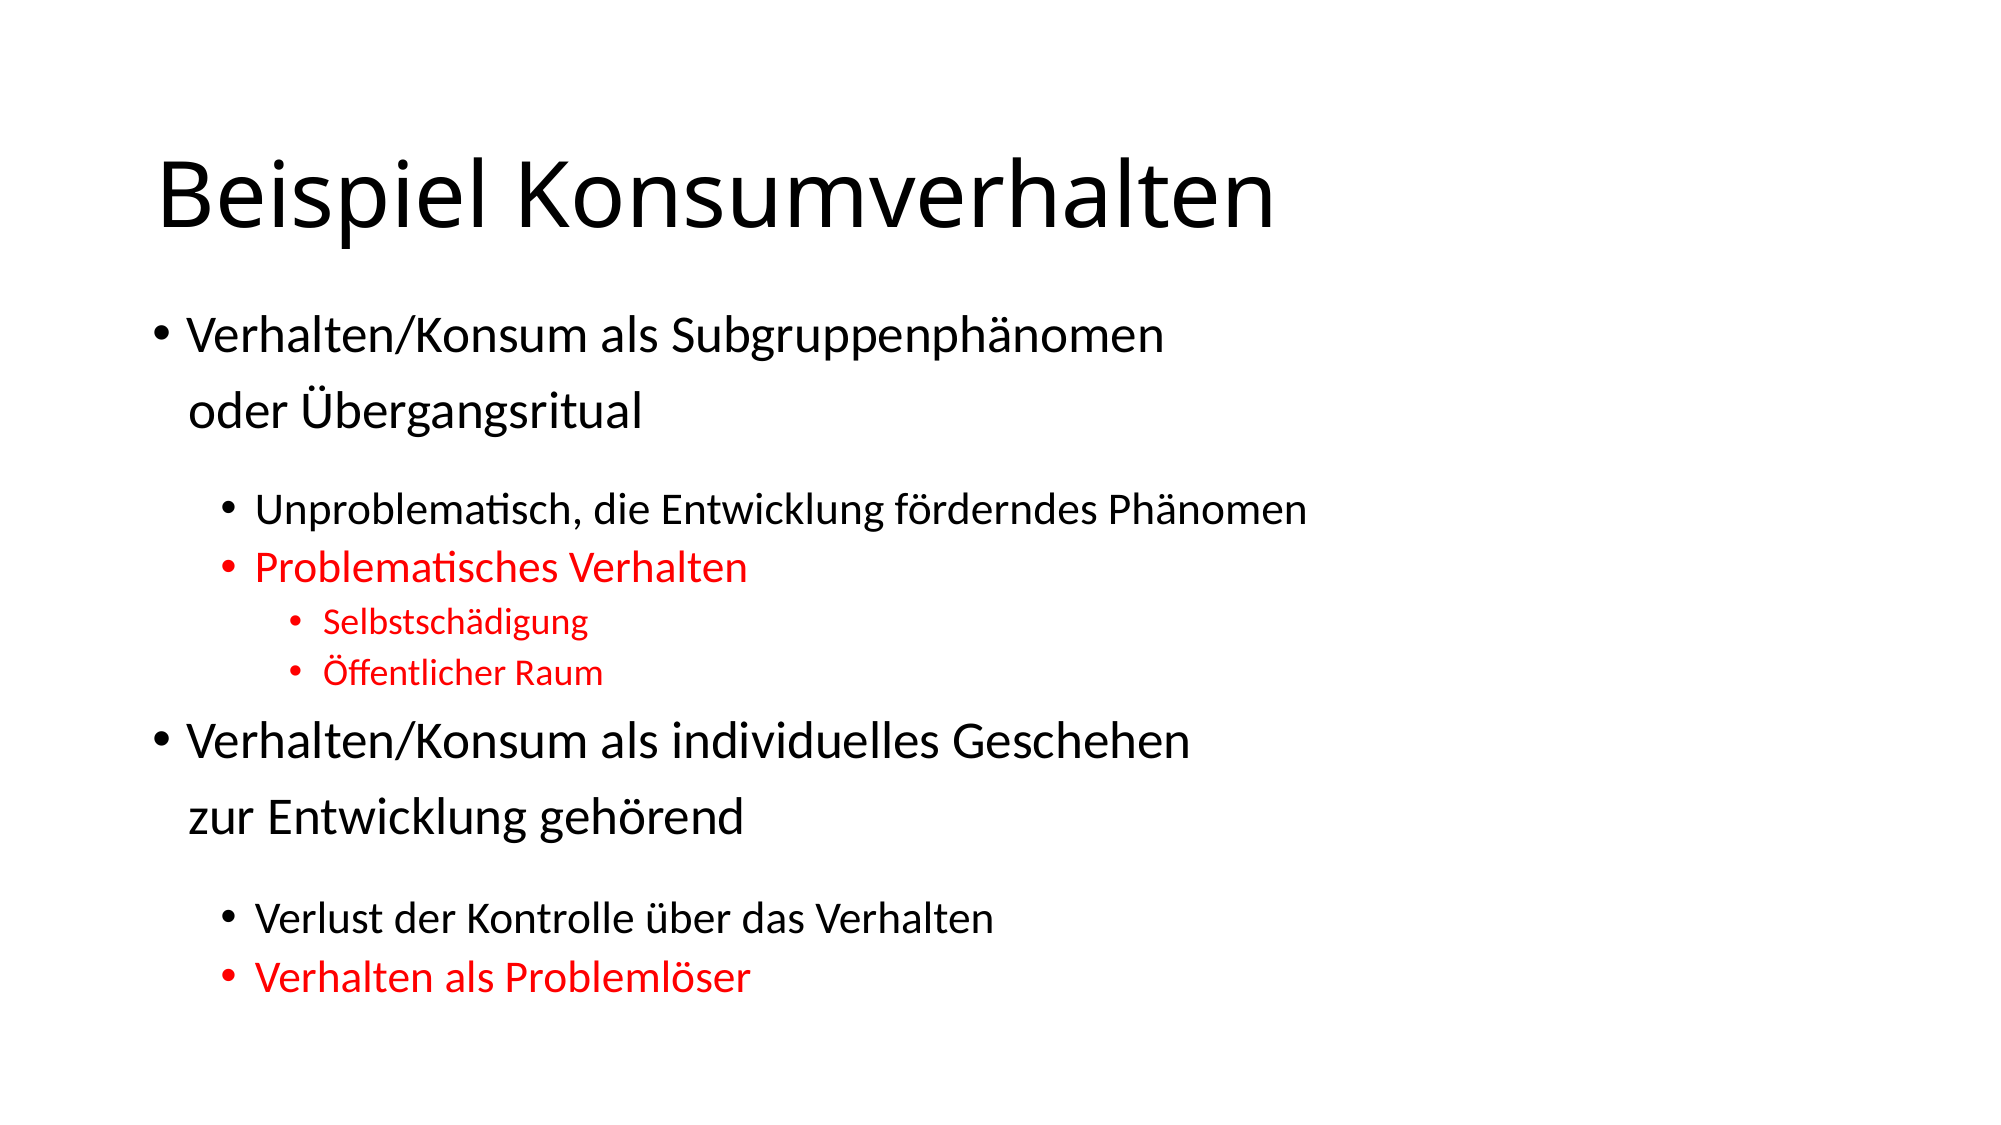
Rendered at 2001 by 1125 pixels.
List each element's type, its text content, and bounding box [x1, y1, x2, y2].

title Beispiel Konsumverhalten [140, 89, 1866, 307]
list Verhalten/Konsum als Subgruppenphänomen oder Übergangsritual Unproblematisch, die Entwicklung förderndes Phänomen Problematisches Verhalten Selbstschädigung Öffentlicher Raum Verhalten/Konsum als individuelles Geschehen zur Entwicklung gehörend Verlust der Kontrolle über das Verhalten Verhalten als Problemlöser [137, 299, 1863, 1014]
